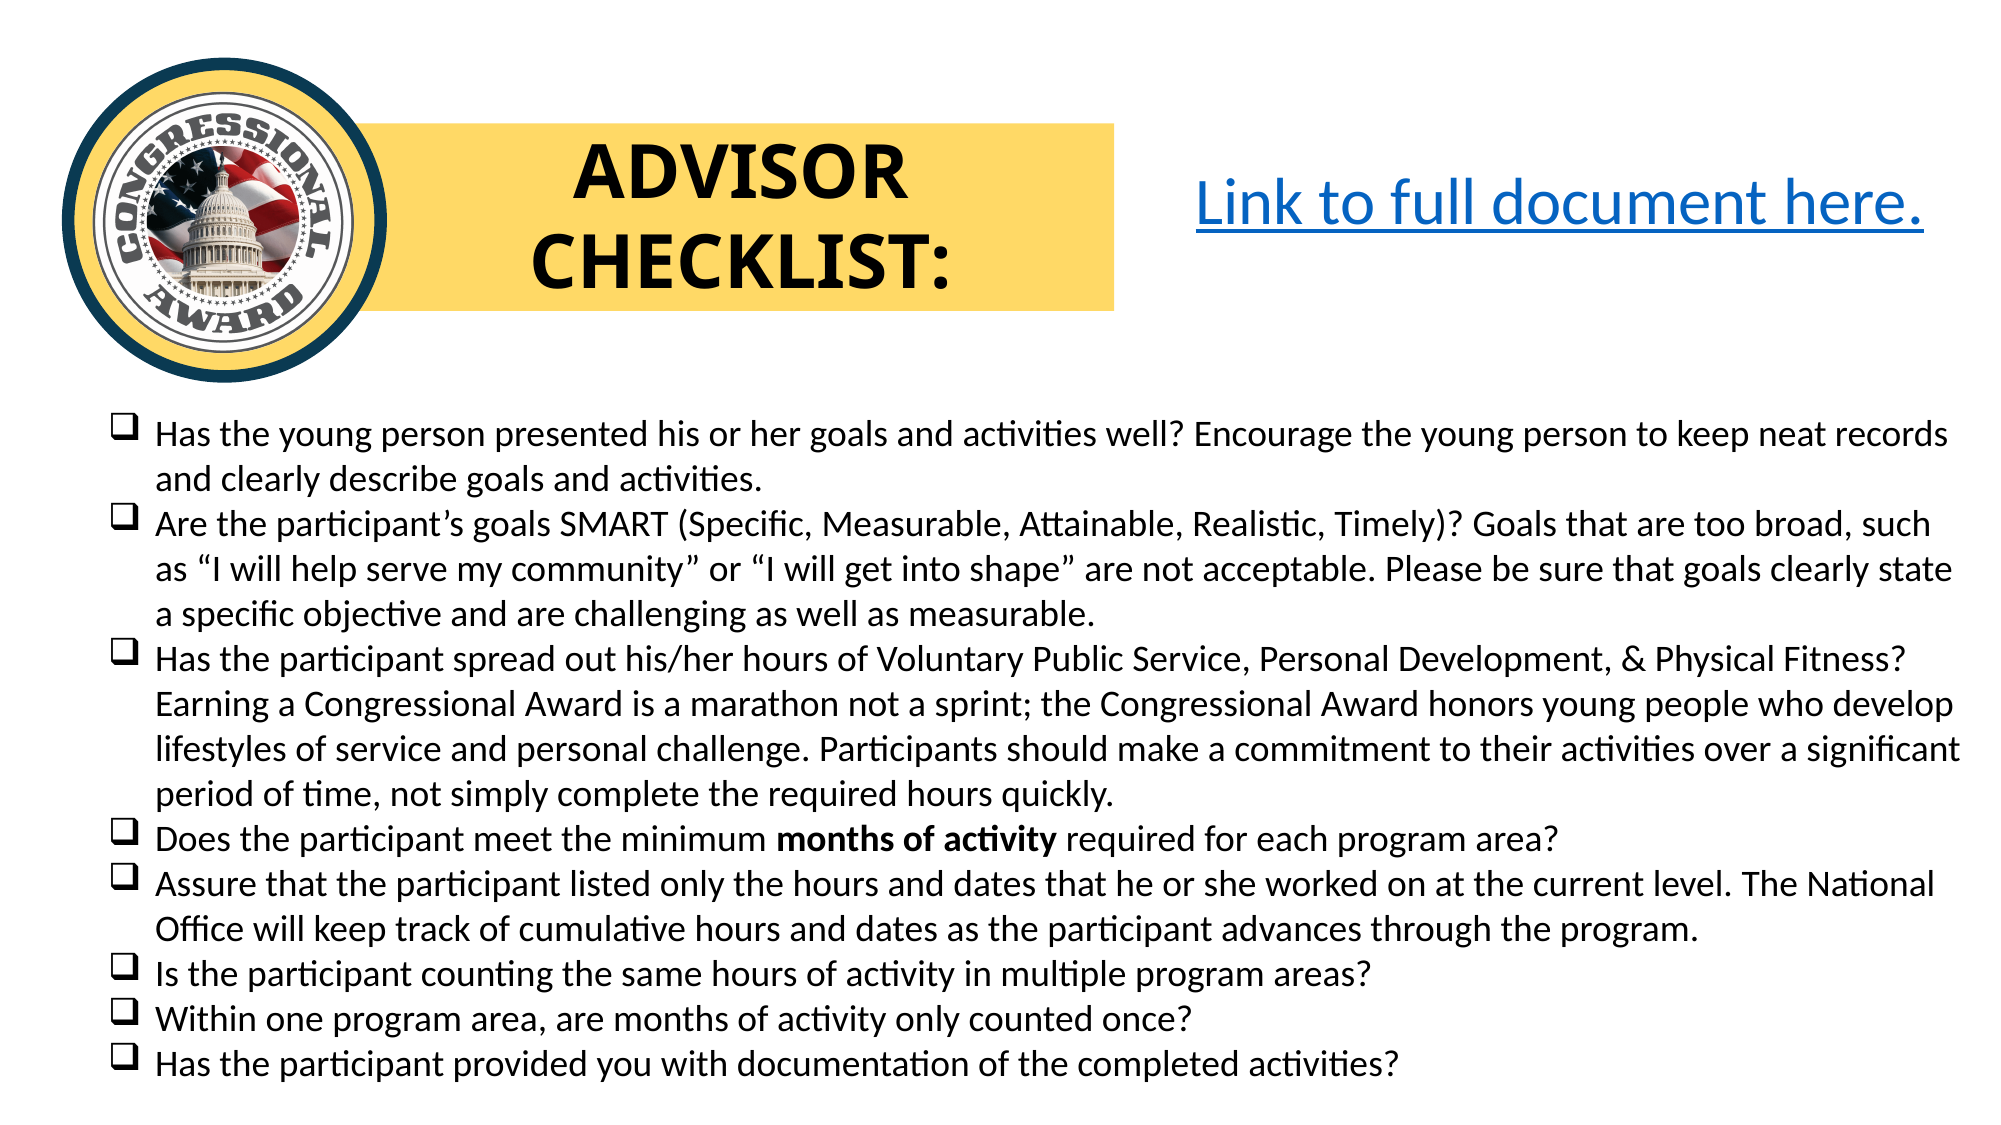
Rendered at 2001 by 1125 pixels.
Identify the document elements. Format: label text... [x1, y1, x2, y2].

text_box [68, 160, 80, 280]
text_box [175, 367, 274, 377]
text_box Link to full document here. [1180, 149, 1958, 245]
text_box Has the young person presented his or her goals and activities well? Encourage the young person to keep neat records and clearly describe goals and activities. Are the participant’s goals SMART (Specific, Measurable, Attainable, Realistic, Timely)? Goals that are too broad, such as “I will help serve my community” or “I will get into shape” are not acceptable. Please be sure that goals clearly state a specific objective and are challenging as well as measurable. Has the participant spread out his/her hours of Voluntary Public Service, Personal Development, & Physical Fitness? Earning a Congressional Award is a marathon not a sprint; the Congressional Award honors young people who develop lifestyles of service and personal challenge. Participants should make a commitment to their activities over a significant period of time, not simply complete the required hours quickly. Does the participant meet the minimum months of activity required for each program area? Assure that the participant listed only the hours and dates that he or she worked on at the current level. The National Office will keep track of cumulative hours and dates as the participant advances through the program. Is the participant counting the same hours of activity in multiple program areas? Within one program area, are months of activity only counted once? Has the participant provided you with documentation of the completed activities? [93, 401, 1979, 1125]
text_box ADVISOR CHECKLIST: [369, 120, 1115, 308]
picture [80, 78, 369, 367]
text_box [369, 160, 381, 280]
text_box [159, 63, 290, 78]
